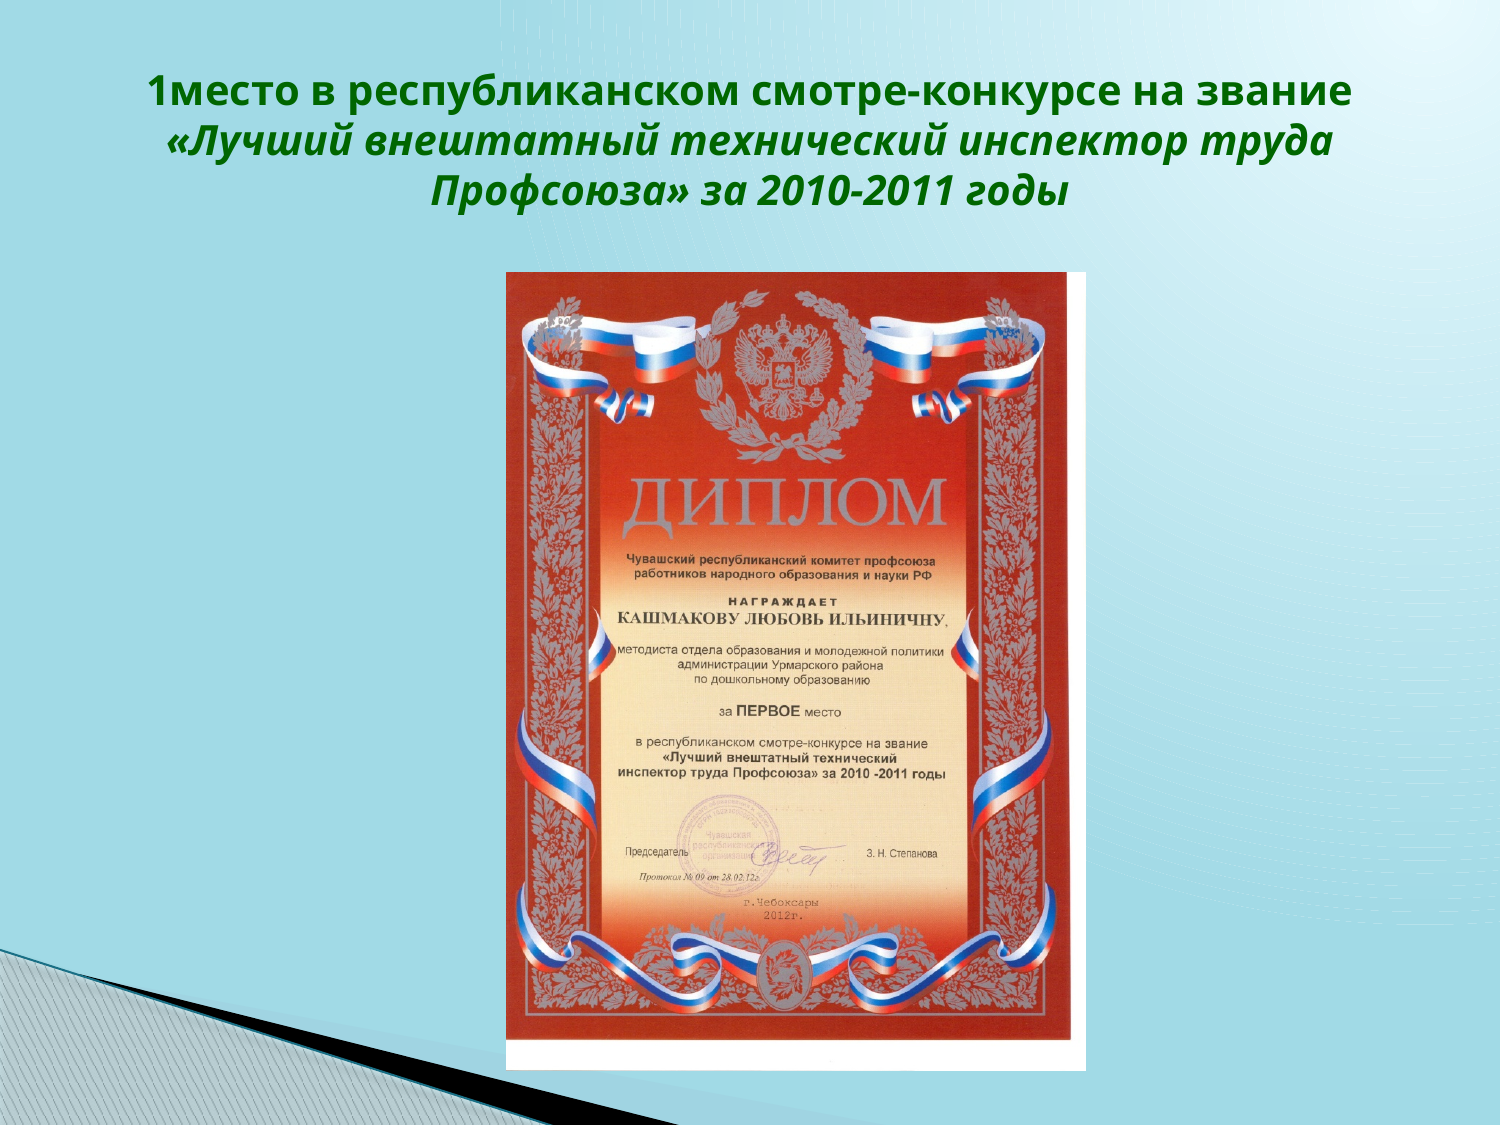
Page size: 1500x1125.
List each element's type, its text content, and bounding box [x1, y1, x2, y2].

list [505, 272, 1086, 1071]
title 1место в республиканском смотре-конкурсе на звание «Лучший внештатный технический инспектор труда Профсоюза» за 2010-2011 годы [75, 45, 1425, 233]
